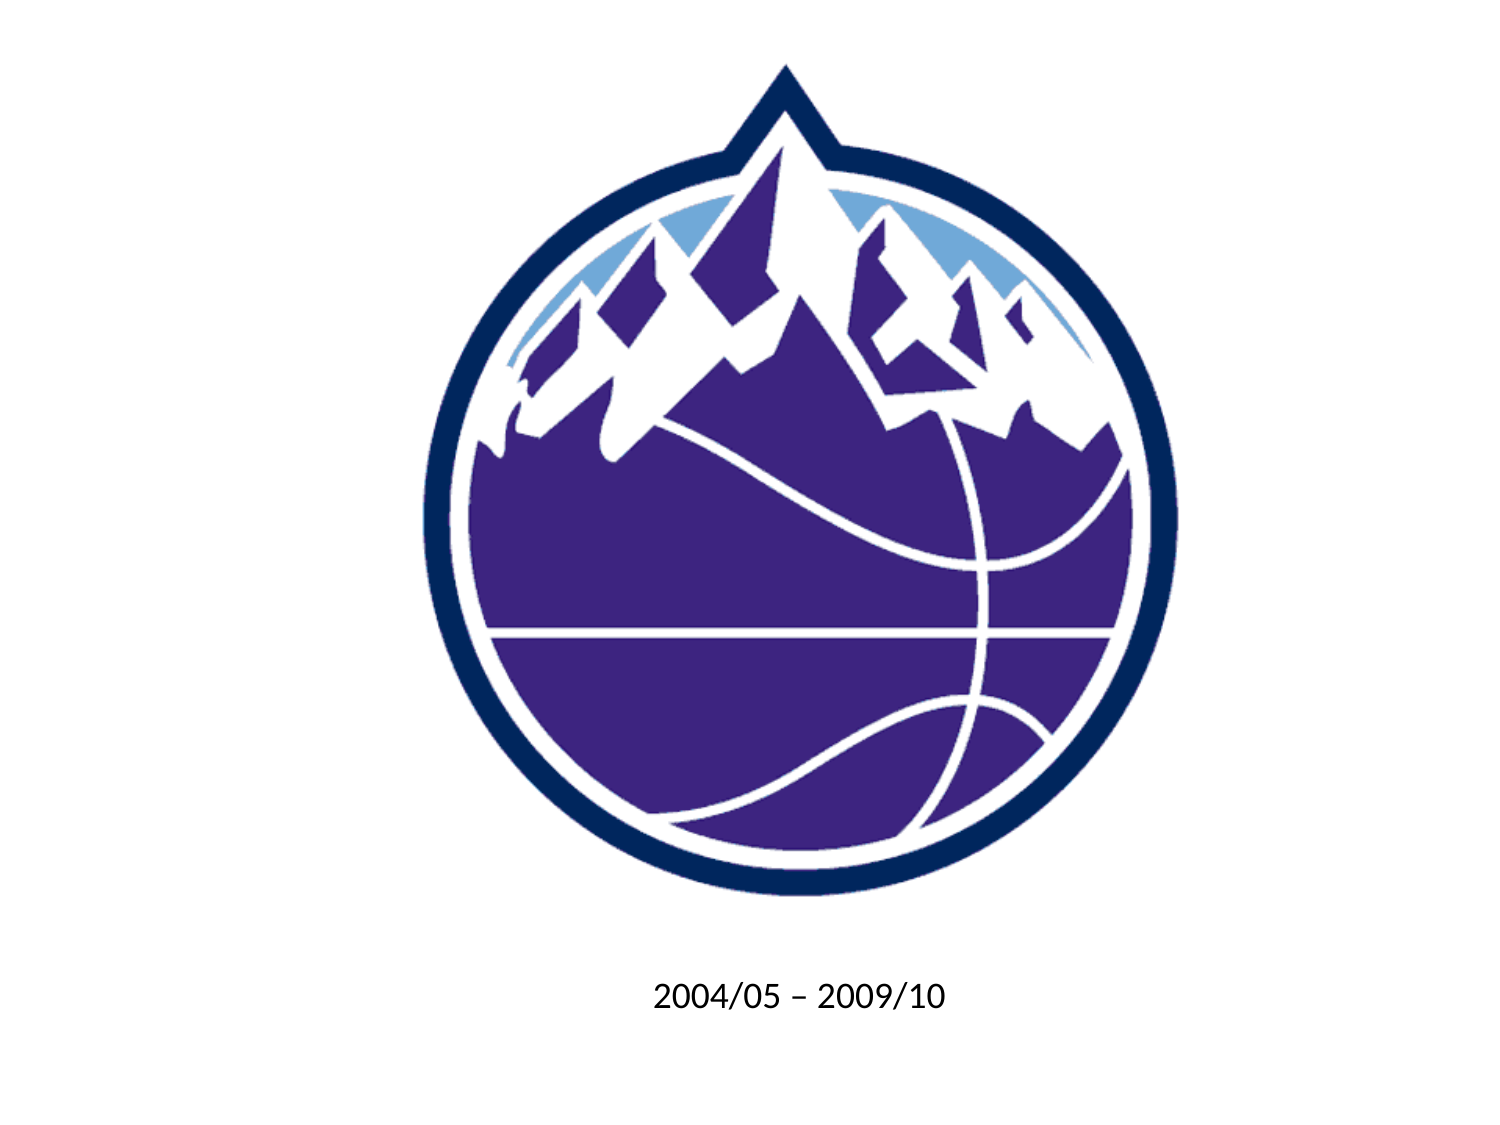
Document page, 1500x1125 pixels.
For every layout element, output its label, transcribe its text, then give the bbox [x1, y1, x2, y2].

text_box 2004/05 – 2009/10 [638, 964, 961, 1024]
picture [412, 54, 1188, 907]
